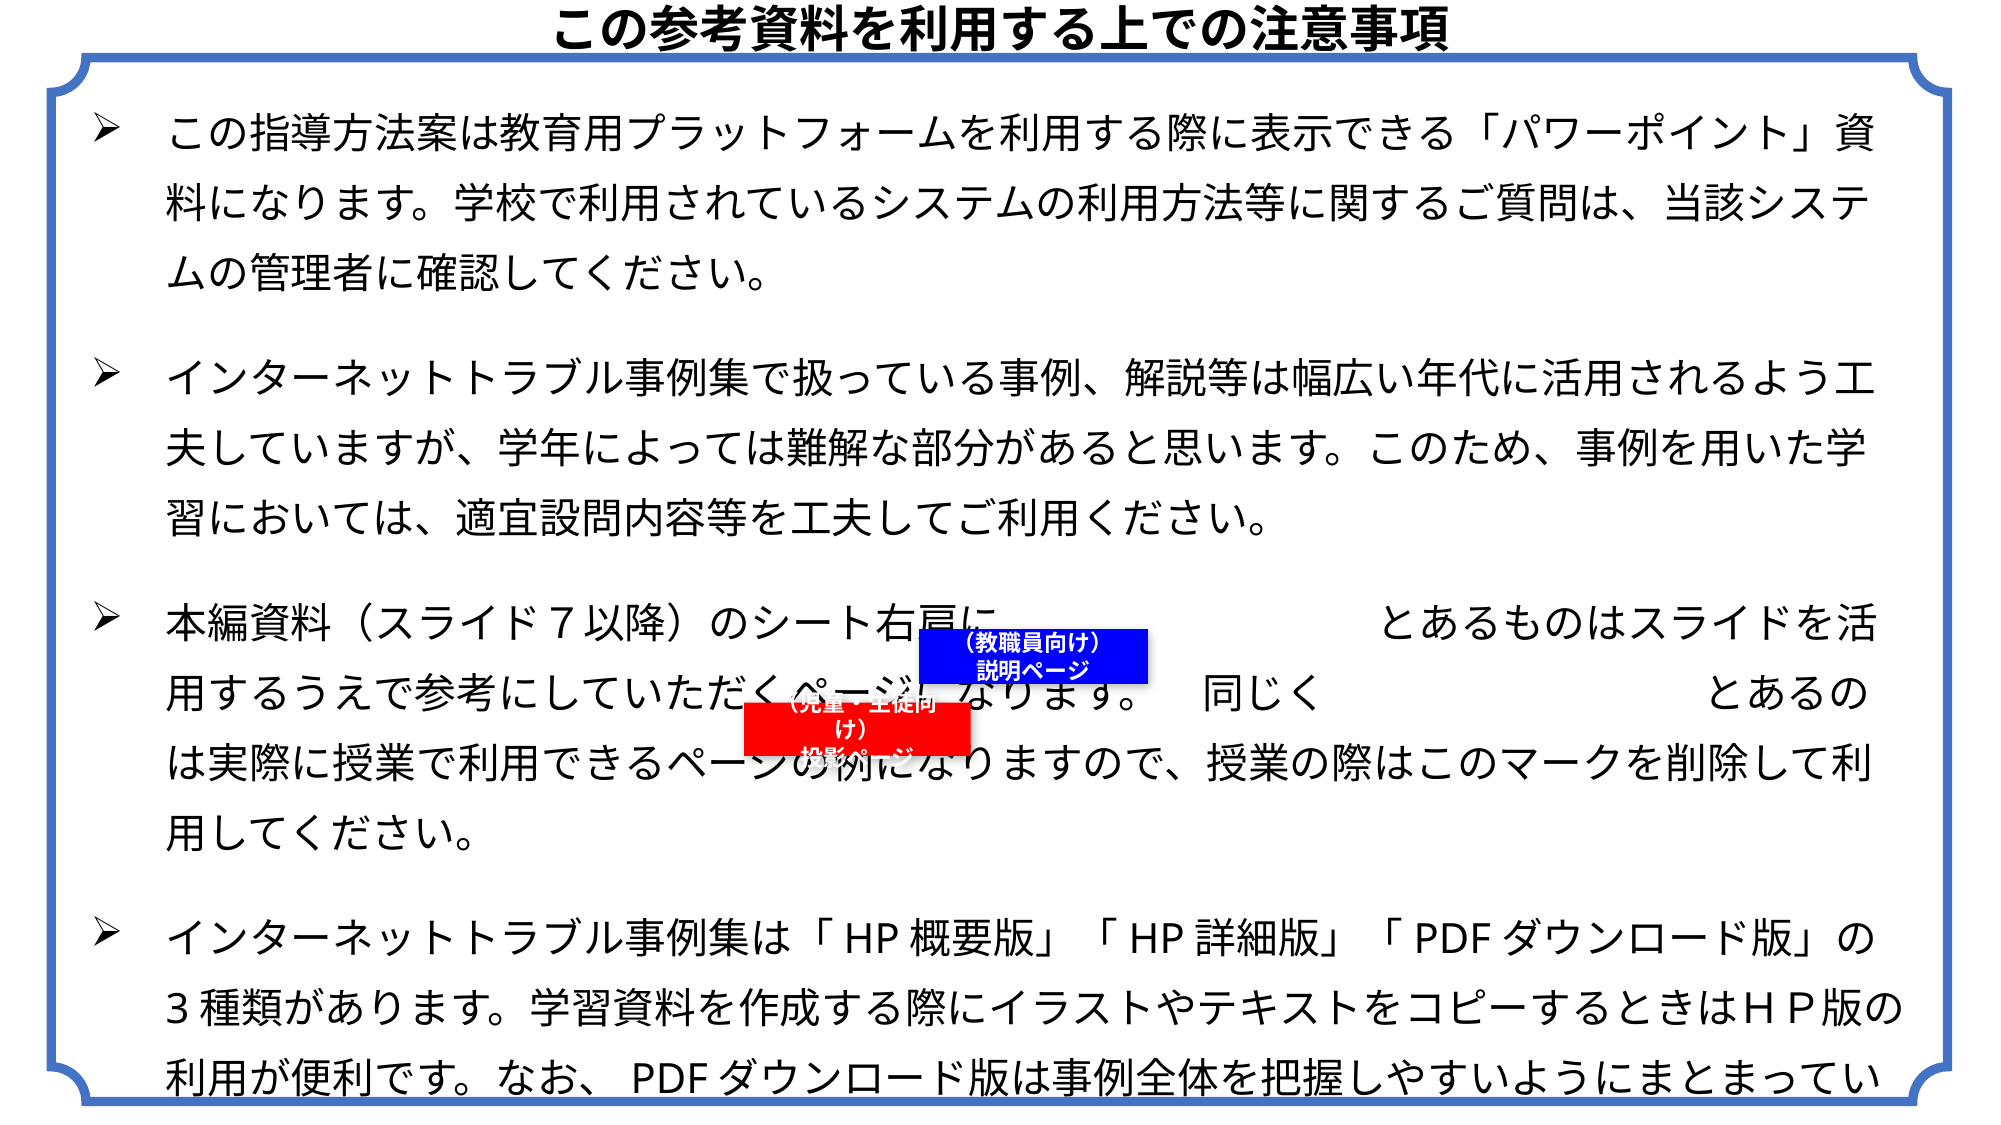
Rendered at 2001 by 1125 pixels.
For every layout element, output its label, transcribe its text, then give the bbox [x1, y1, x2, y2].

text_box （児童・生徒向け） 投影ページ [743, 702, 972, 757]
text_box この参考資料を利用する上での注意事項 この指導方法案は教育用プラットフォームを利用する際に表示できる「パワーポイント」資料になります。学校で利用されているシステムの利用方法等に関するご質問は、当該システムの管理者に確認してください。 インターネットトラブル事例集で扱っている事例、解説等は幅広い年代に活用されるよう工夫していますが、学年によっては難解な部分があると思います。このため、事例を用いた学習においては、適宜設問内容等を工夫してご利用ください。 本編資料（スライド７以降）のシート右肩に とあるものはスライドを活用するうえで参考にしていただくページになります。 同じく とあるのは実際に授業で利用できるページの例になりますので、授業の際はこのマークを削除して利用してください。 インターネットトラブル事例集は「HP概要版」「HP詳細版」「PDFダウンロード版」の3種類があります。学習資料を作成する際にイラストやテキストをコピーするときはＨＰ版の利用が便利です。なお、PDFダウンロード版は事例全体を把握しやすいようにまとまっていますので、必要に応じて使い分けてください。 [50, 56, 1949, 1103]
text_box （教職員向け） 説明ページ [919, 629, 1148, 684]
